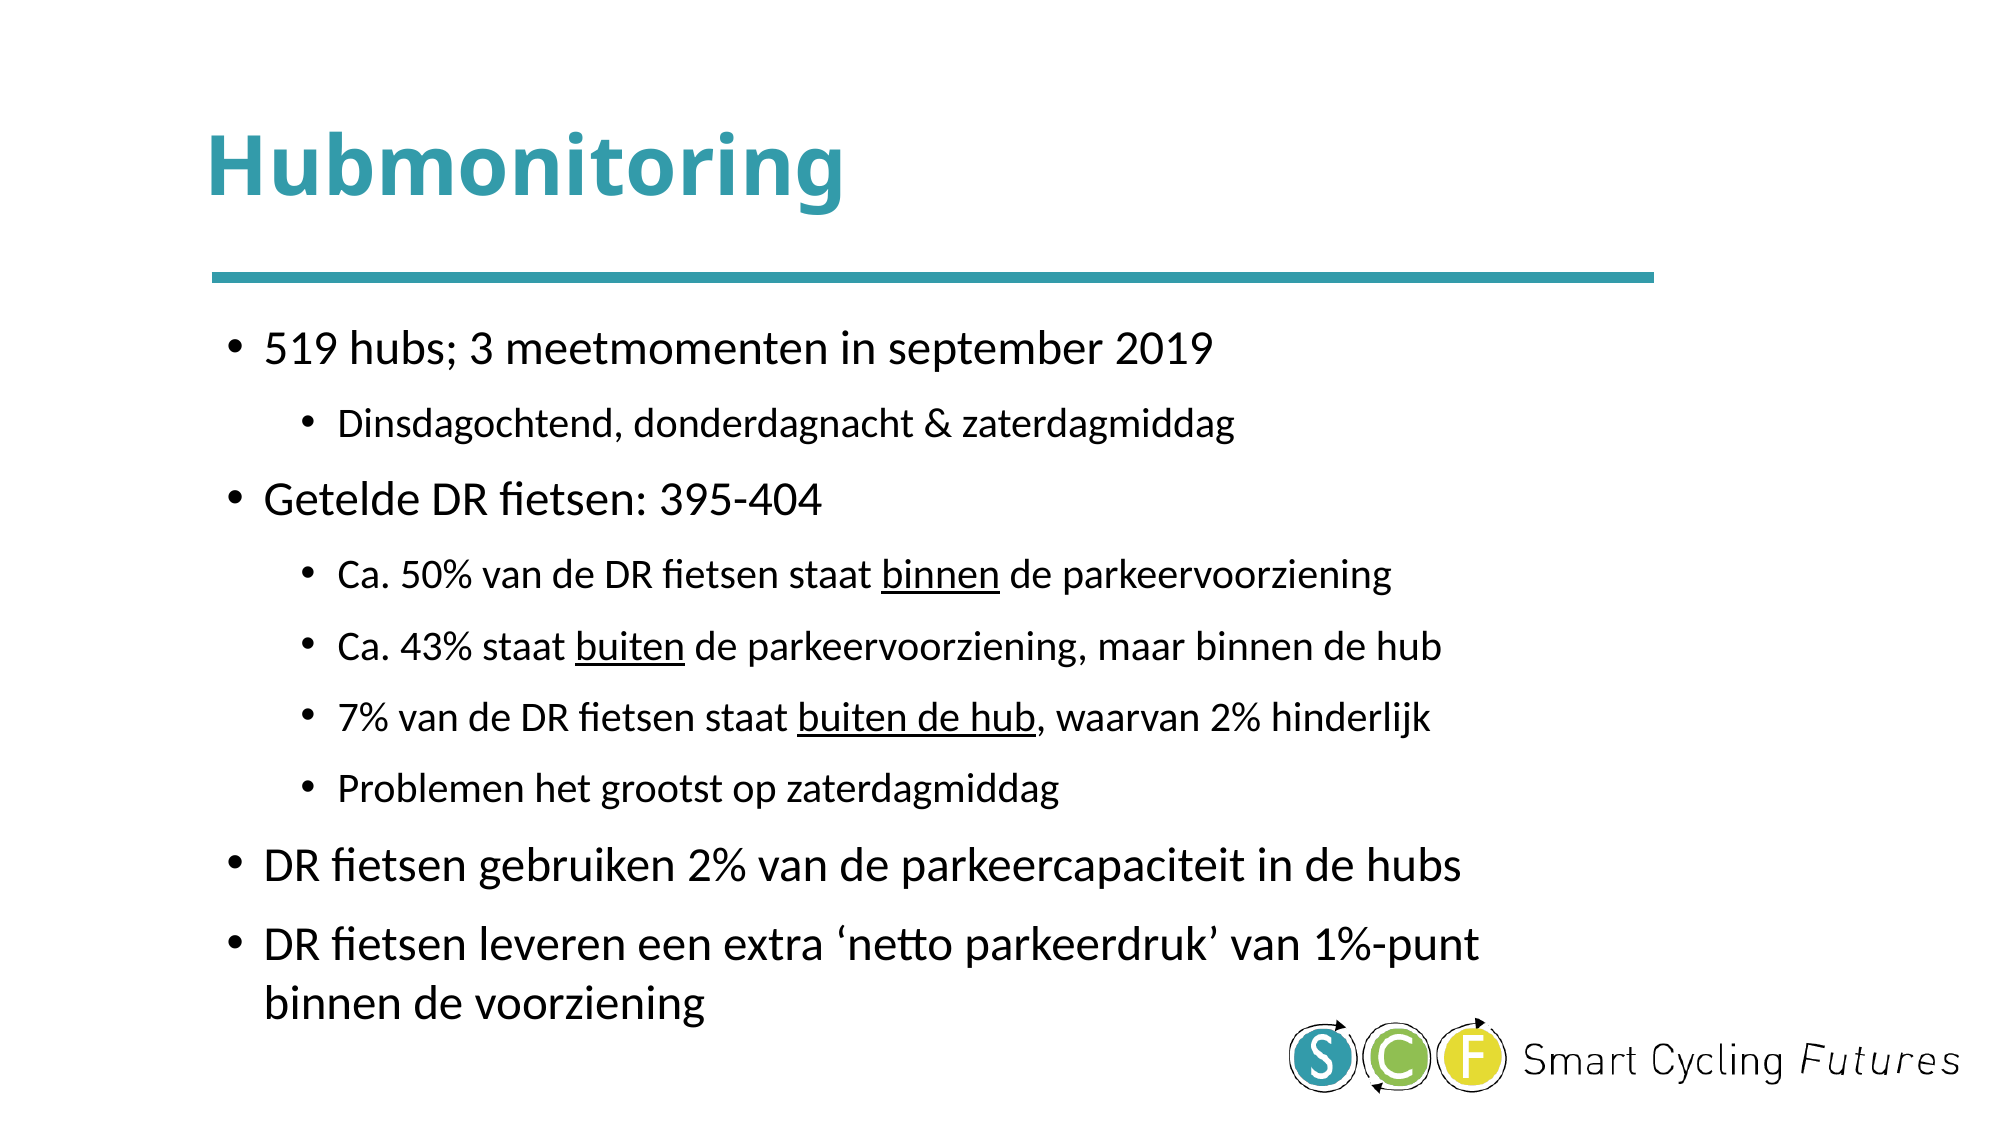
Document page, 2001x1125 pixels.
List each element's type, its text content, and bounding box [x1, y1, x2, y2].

title Hubmonitoring [189, 59, 1641, 278]
list 519 hubs; 3 meetmomenten in september 2019 Dinsdagochtend, donderdagnacht & zaterdagmiddag Getelde DR fietsen: 395-404 Ca. 50% van de DR fietsen staat binnen de parkeervoorziening Ca. 43% staat buiten de parkeervoorziening, maar binnen de hub 7% van de DR fietsen staat buiten de hub, waarvan 2% hinderlijk Problemen het grootst op zaterdagmiddag DR fietsen gebruiken 2% van de parkeercapaciteit in de hubs DR fietsen leveren een extra ‘netto parkeerdruk’ van 1%-punt binnen de voorziening [211, 308, 1574, 1052]
picture [1279, 993, 2000, 1110]
